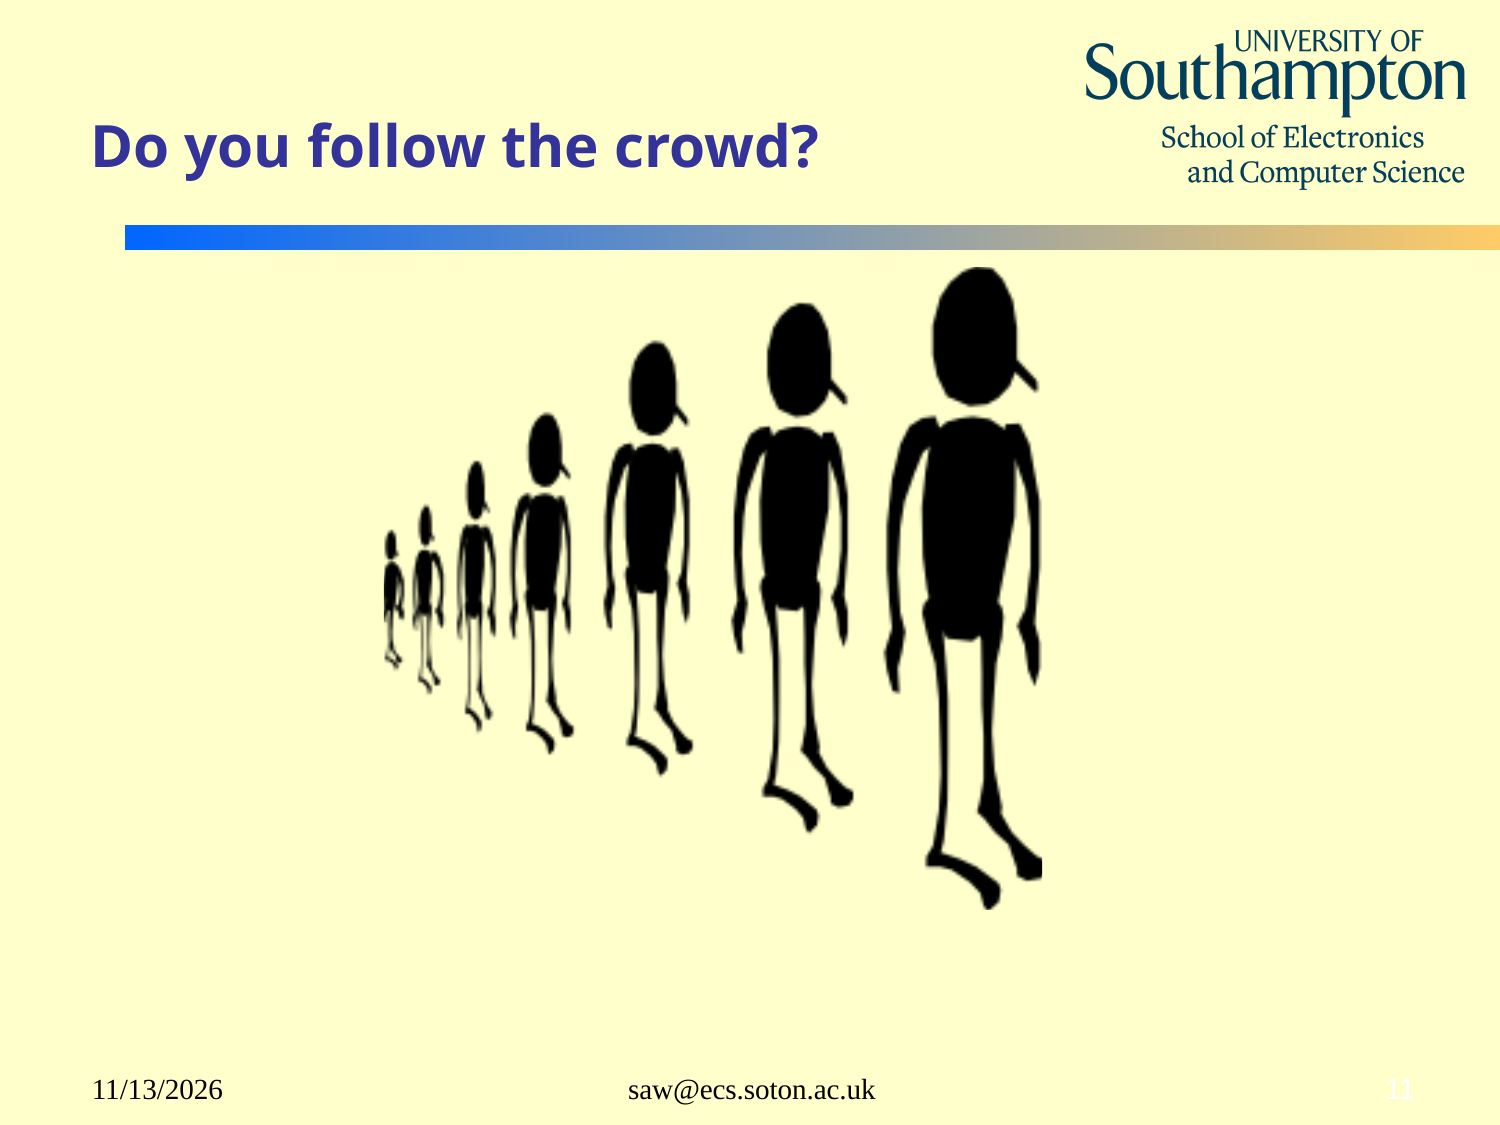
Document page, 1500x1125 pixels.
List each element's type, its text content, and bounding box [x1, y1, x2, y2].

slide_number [76, 1062, 428, 1125]
footer saw@ecs.soton.ac.uk [514, 1062, 990, 1125]
slide_number 11 [1080, 1062, 1431, 1125]
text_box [383, 266, 1043, 910]
picture [1086, 62, 1110, 96]
title Do you follow the crowd? [74, 49, 1076, 238]
picture [1086, 29, 1467, 190]
